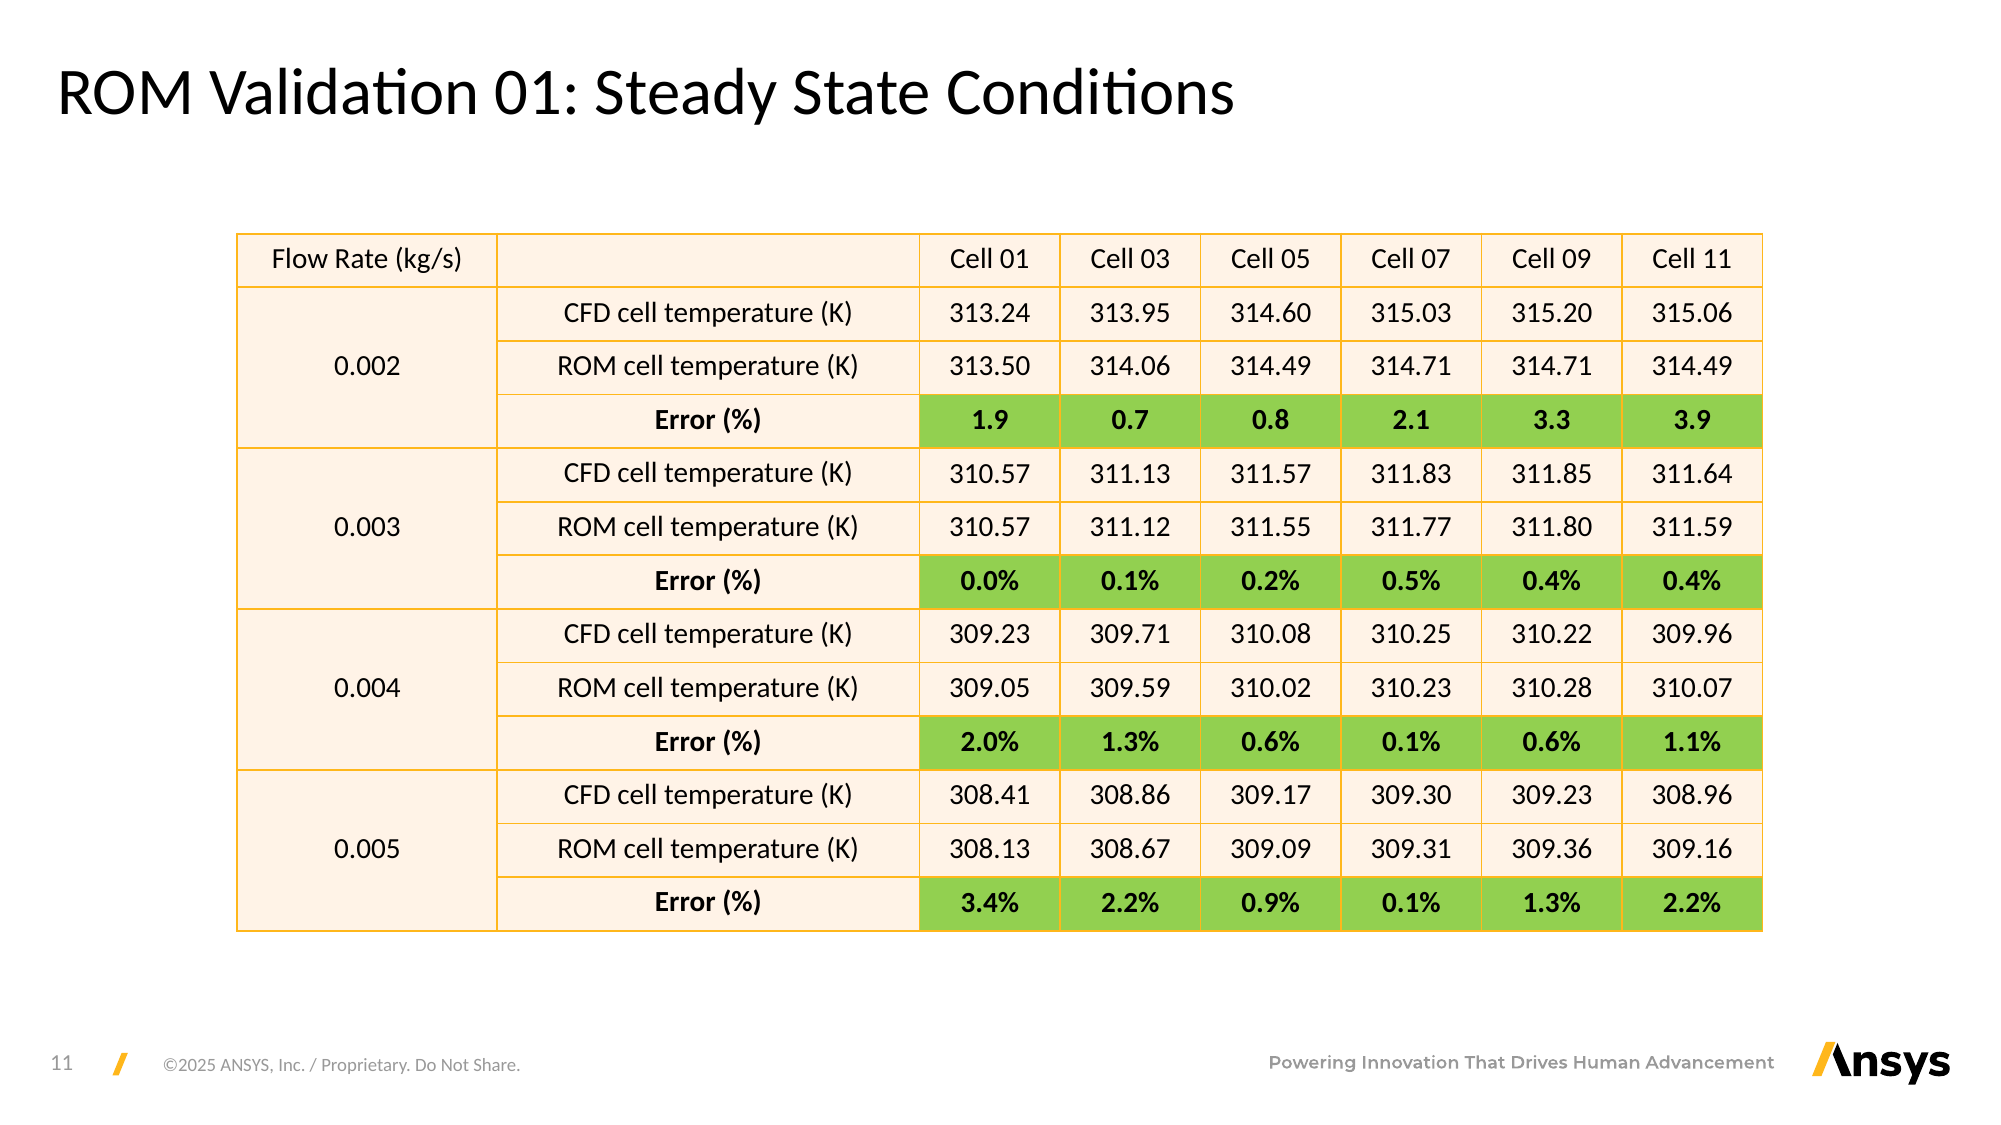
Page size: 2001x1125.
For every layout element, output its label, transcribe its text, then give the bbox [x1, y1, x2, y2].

table_cell 309.16 [1623, 824, 1762, 876]
table_cell 309.96 [1623, 610, 1762, 662]
table_header Cell 03 [1061, 235, 1200, 286]
table_cell 0.4% [1482, 556, 1621, 608]
table_cell 309.23 [1482, 771, 1621, 823]
table_cell Error (%) [498, 395, 919, 447]
table_cell 310.08 [1201, 610, 1340, 662]
table_cell 309.05 [920, 663, 1059, 715]
table_cell 310.28 [1482, 663, 1621, 715]
table_header Cell 11 [1623, 235, 1762, 286]
table_cell 310.25 [1342, 610, 1481, 662]
table_cell 309.59 [1061, 663, 1200, 715]
table_cell 2.2% [1623, 878, 1762, 930]
table_cell 310.02 [1201, 663, 1340, 715]
table_cell 309.23 [920, 610, 1059, 662]
table_header [498, 235, 919, 286]
table_cell 3.3 [1482, 395, 1621, 447]
table_cell CFD cell temperature (K) [498, 610, 919, 662]
table_cell 3.4% [920, 878, 1059, 930]
table_cell 308.86 [1061, 771, 1200, 823]
table_cell 0.1% [1342, 717, 1481, 769]
table_cell 0.6% [1201, 717, 1340, 769]
table_cell 310.23 [1342, 663, 1481, 715]
table_cell 0.5% [1342, 556, 1481, 608]
table_cell Error (%) [498, 717, 919, 769]
table_cell 314.49 [1201, 342, 1340, 394]
table_cell 2.1 [1342, 395, 1481, 447]
table_cell 311.13 [1061, 449, 1200, 501]
table_cell Error (%) [498, 556, 919, 608]
table_cell 0.1% [1061, 556, 1200, 608]
table_cell 0.8 [1201, 395, 1340, 447]
table_cell 311.59 [1623, 503, 1762, 554]
table_cell 3.9 [1623, 395, 1762, 447]
table_cell 308.13 [920, 824, 1059, 876]
table_cell 313.24 [920, 288, 1059, 340]
table_cell 2.2% [1061, 878, 1200, 930]
table_cell ROM cell temperature (K) [498, 824, 919, 876]
table_cell 0.2% [1201, 556, 1340, 608]
table_cell 309.17 [1201, 771, 1340, 823]
table_cell 314.06 [1061, 342, 1200, 394]
table_header Cell 09 [1482, 235, 1621, 286]
table_cell 309.36 [1482, 824, 1621, 876]
table_cell 313.95 [1061, 288, 1200, 340]
table_cell 0.0% [920, 556, 1059, 608]
table_cell 1.3% [1482, 878, 1621, 930]
table_header Cell 05 [1201, 235, 1340, 286]
table_cell 1.9 [920, 395, 1059, 447]
table_cell 315.20 [1482, 288, 1621, 340]
table_cell CFD cell temperature (K) [498, 771, 919, 823]
table_cell 308.96 [1623, 771, 1762, 823]
table_cell 0.1% [1342, 878, 1481, 930]
table_cell 0.003 [238, 449, 496, 608]
table_cell 314.71 [1342, 342, 1481, 394]
table_header Flow Rate (kg/s) [238, 235, 496, 286]
table_cell 311.77 [1342, 503, 1481, 554]
table_cell 311.83 [1342, 449, 1481, 501]
table_cell 0.7 [1061, 395, 1200, 447]
table_cell CFD cell temperature (K) [498, 449, 919, 501]
table_cell ROM cell temperature (K) [498, 342, 919, 394]
table_cell CFD cell temperature (K) [498, 288, 919, 340]
table_cell 308.41 [920, 771, 1059, 823]
table_cell 0.9% [1201, 878, 1340, 930]
table_cell 315.06 [1623, 288, 1762, 340]
table_cell 308.67 [1061, 824, 1200, 876]
table_cell 1.3% [1061, 717, 1200, 769]
table_cell 311.85 [1482, 449, 1621, 501]
table_cell ROM cell temperature (K) [498, 663, 919, 715]
table_cell Error (%) [498, 878, 919, 930]
table_cell 311.80 [1482, 503, 1621, 554]
table_cell 311.57 [1201, 449, 1340, 501]
table_cell 314.60 [1201, 288, 1340, 340]
table_cell 311.64 [1623, 449, 1762, 501]
table_cell 311.12 [1061, 503, 1200, 554]
table_cell 310.22 [1482, 610, 1621, 662]
table_cell 0.6% [1482, 717, 1621, 769]
table_cell 314.49 [1623, 342, 1762, 394]
table_cell 2.0% [920, 717, 1059, 769]
table_cell 311.55 [1201, 503, 1340, 554]
table_cell 310.57 [920, 449, 1059, 501]
title ROM Validation 01: Steady State Conditions [50, 50, 1950, 138]
table_cell 309.30 [1342, 771, 1481, 823]
table_cell 0.002 [238, 288, 496, 447]
table_cell ROM cell temperature (K) [498, 503, 919, 554]
table_cell 309.71 [1061, 610, 1200, 662]
table_cell 314.71 [1482, 342, 1621, 394]
table_cell 315.03 [1342, 288, 1481, 340]
table_cell 0.004 [238, 610, 496, 769]
table_cell 0.4% [1623, 556, 1762, 608]
table_cell 313.50 [920, 342, 1059, 394]
table_cell 0.005 [238, 771, 496, 930]
table_cell 310.07 [1623, 663, 1762, 715]
table_header Cell 07 [1342, 235, 1481, 286]
table_cell 309.31 [1342, 824, 1481, 876]
table_cell 310.57 [920, 503, 1059, 554]
table_cell 309.09 [1201, 824, 1340, 876]
table_cell 1.1% [1623, 717, 1762, 769]
table_header Cell 01 [920, 235, 1059, 286]
